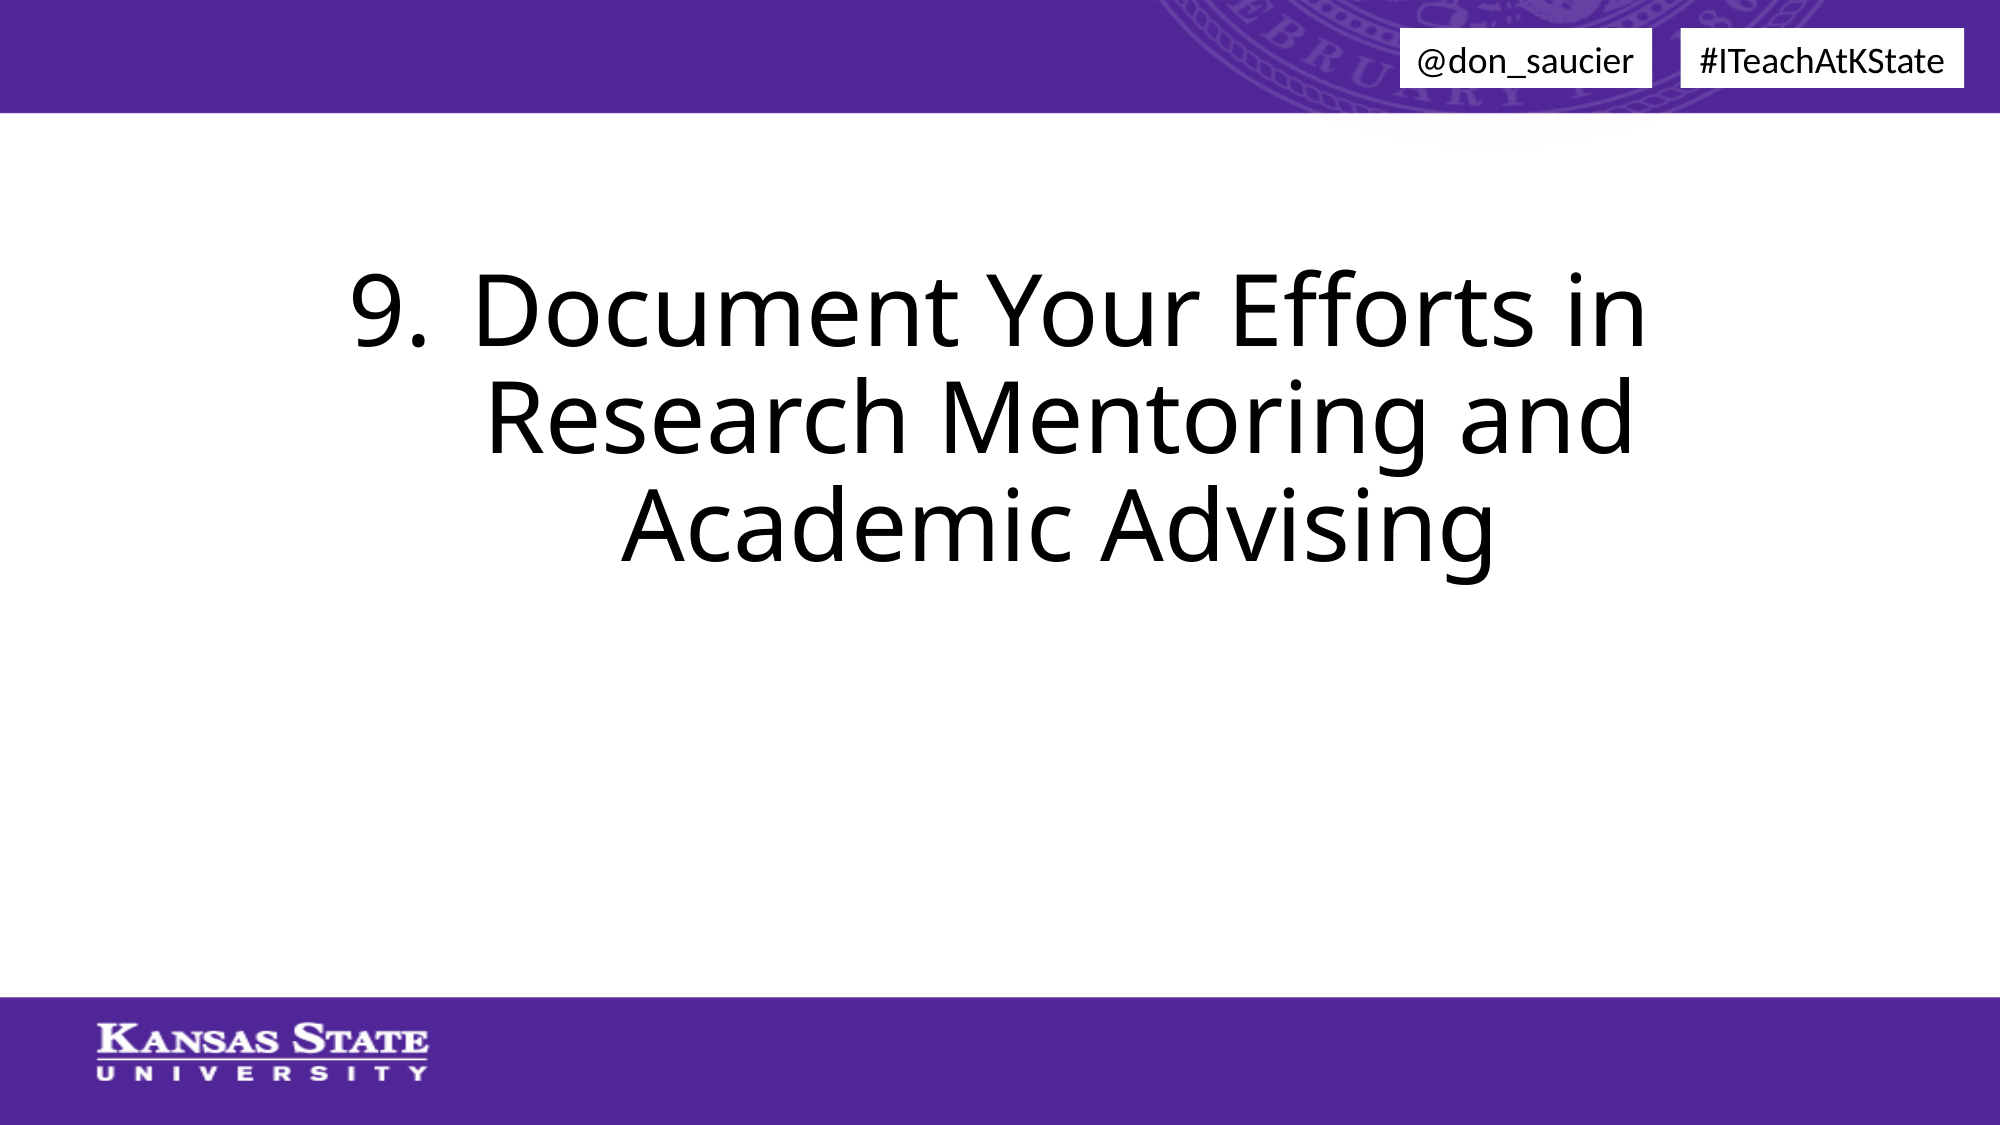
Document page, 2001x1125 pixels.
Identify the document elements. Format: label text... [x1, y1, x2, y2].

text_box #ITeachAtKState [1680, 28, 1965, 88]
text_box @don_saucier [1400, 28, 1653, 88]
title Document Your Efforts in Research Mentoring and Academic Advising [150, 184, 1850, 591]
picture [0, 0, 2000, 1125]
